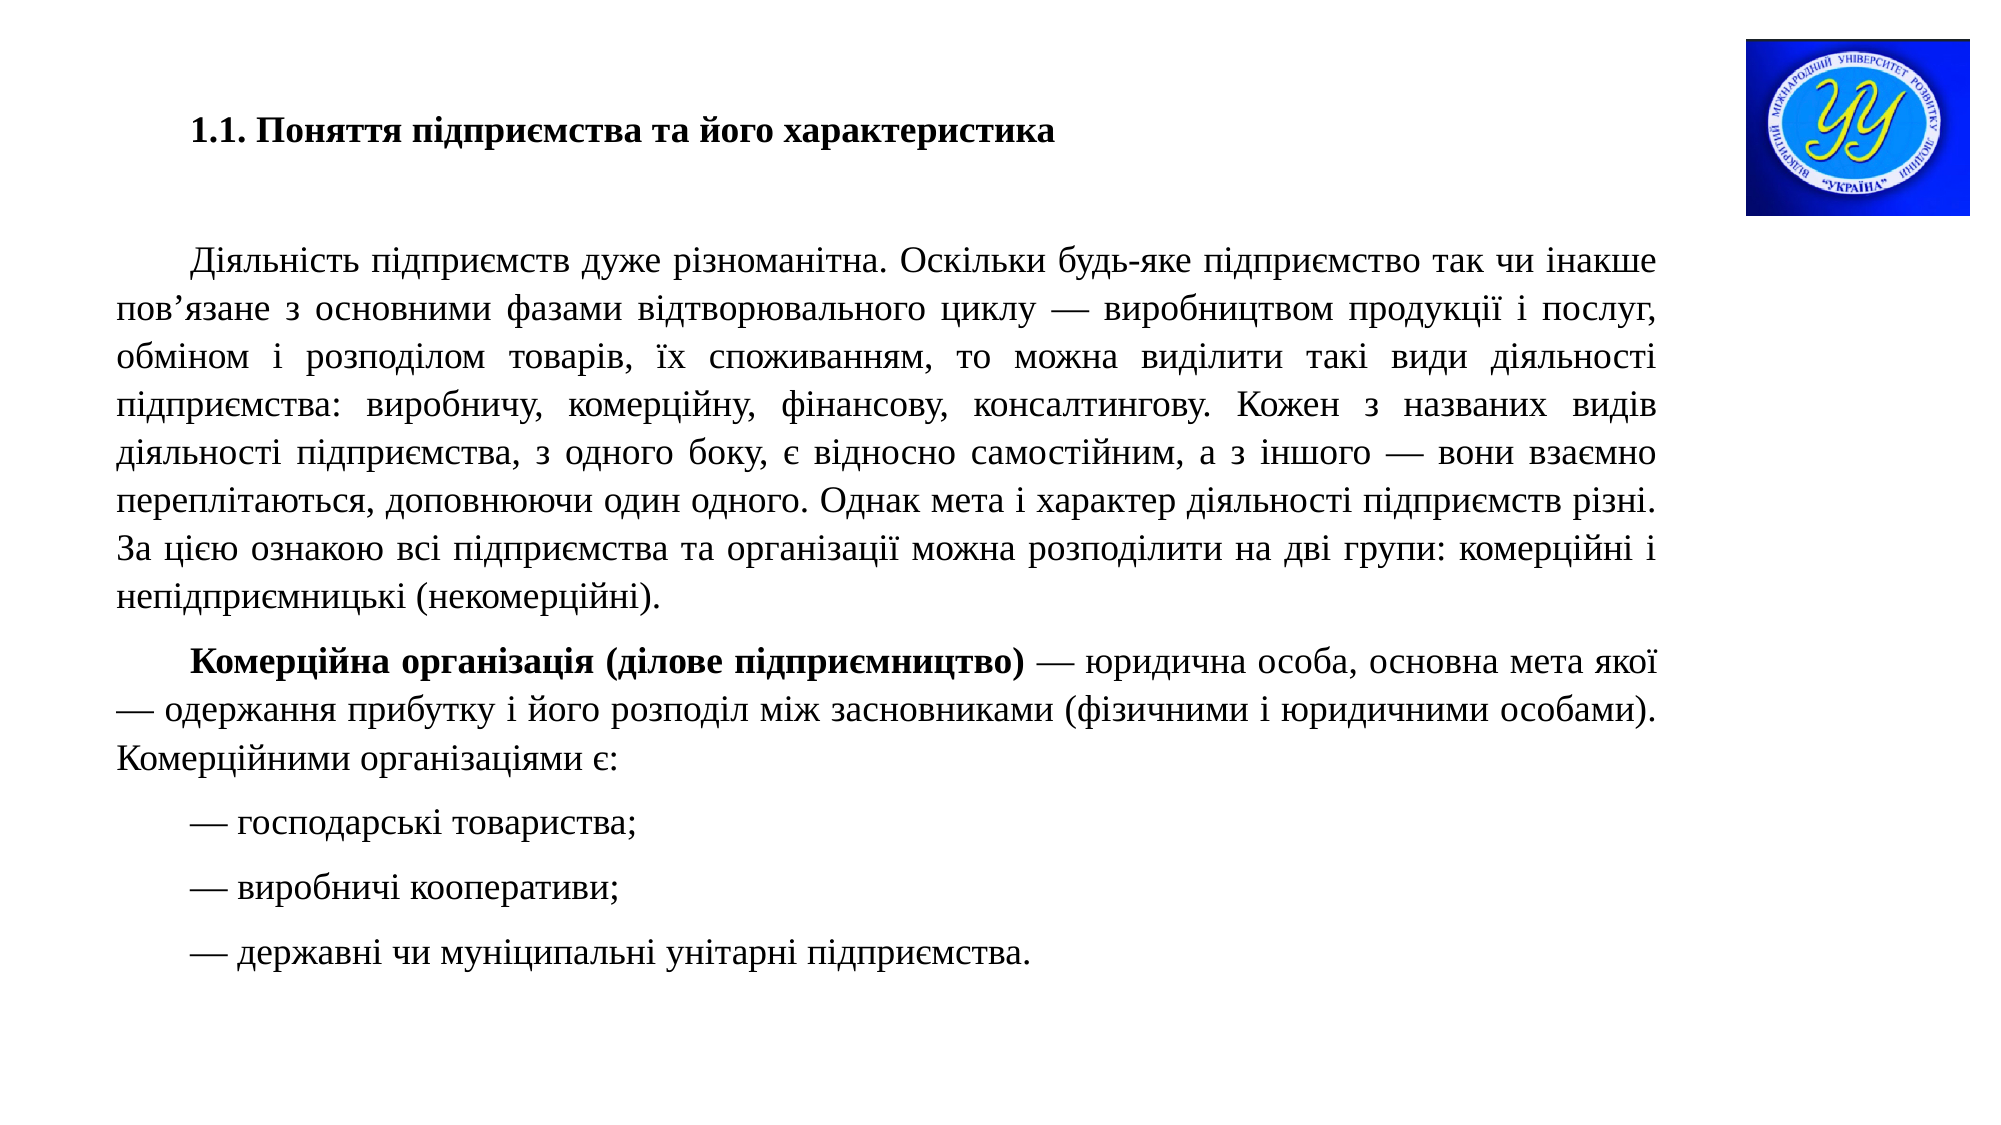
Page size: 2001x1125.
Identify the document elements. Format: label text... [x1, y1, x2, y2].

text_box 1.1. Поняття підприємства та його характеристика Діяльність підприємств дуже різноманітна. Оскільки будь-яке підприємство так чи інакше пов’язане з основними фазами відтворювального циклу — виробництвом продукції і послуг, обміном і розподілом товарів, їх споживанням, то можна виділити такі види діяльності підприємства: виробничу, комерційну, фінансову, консалтингову. Кожен з названих видів діяльності підприємства, з одного боку, є відносно самостійним, а з іншого — вони взаємно переплітаються, доповнюючи один одного. Однак мета і характер діяльності підприємств різні. За цією ознакою всі підприємства та організації можна розподілити на дві групи: комерційні і непідприємницькі (некомерційні). Комерційна організація (ділове підприємництво) — юридична особа, основна мета якої — одержання прибутку і його розподіл між засновниками (фізичними і юридичними особами). Комерційними організаціями є: — господарські товариства; — виробничі кооперативи; — державні чи муніципальні унітарні підприємства. [101, 94, 1674, 980]
picture [1746, 39, 1970, 216]
